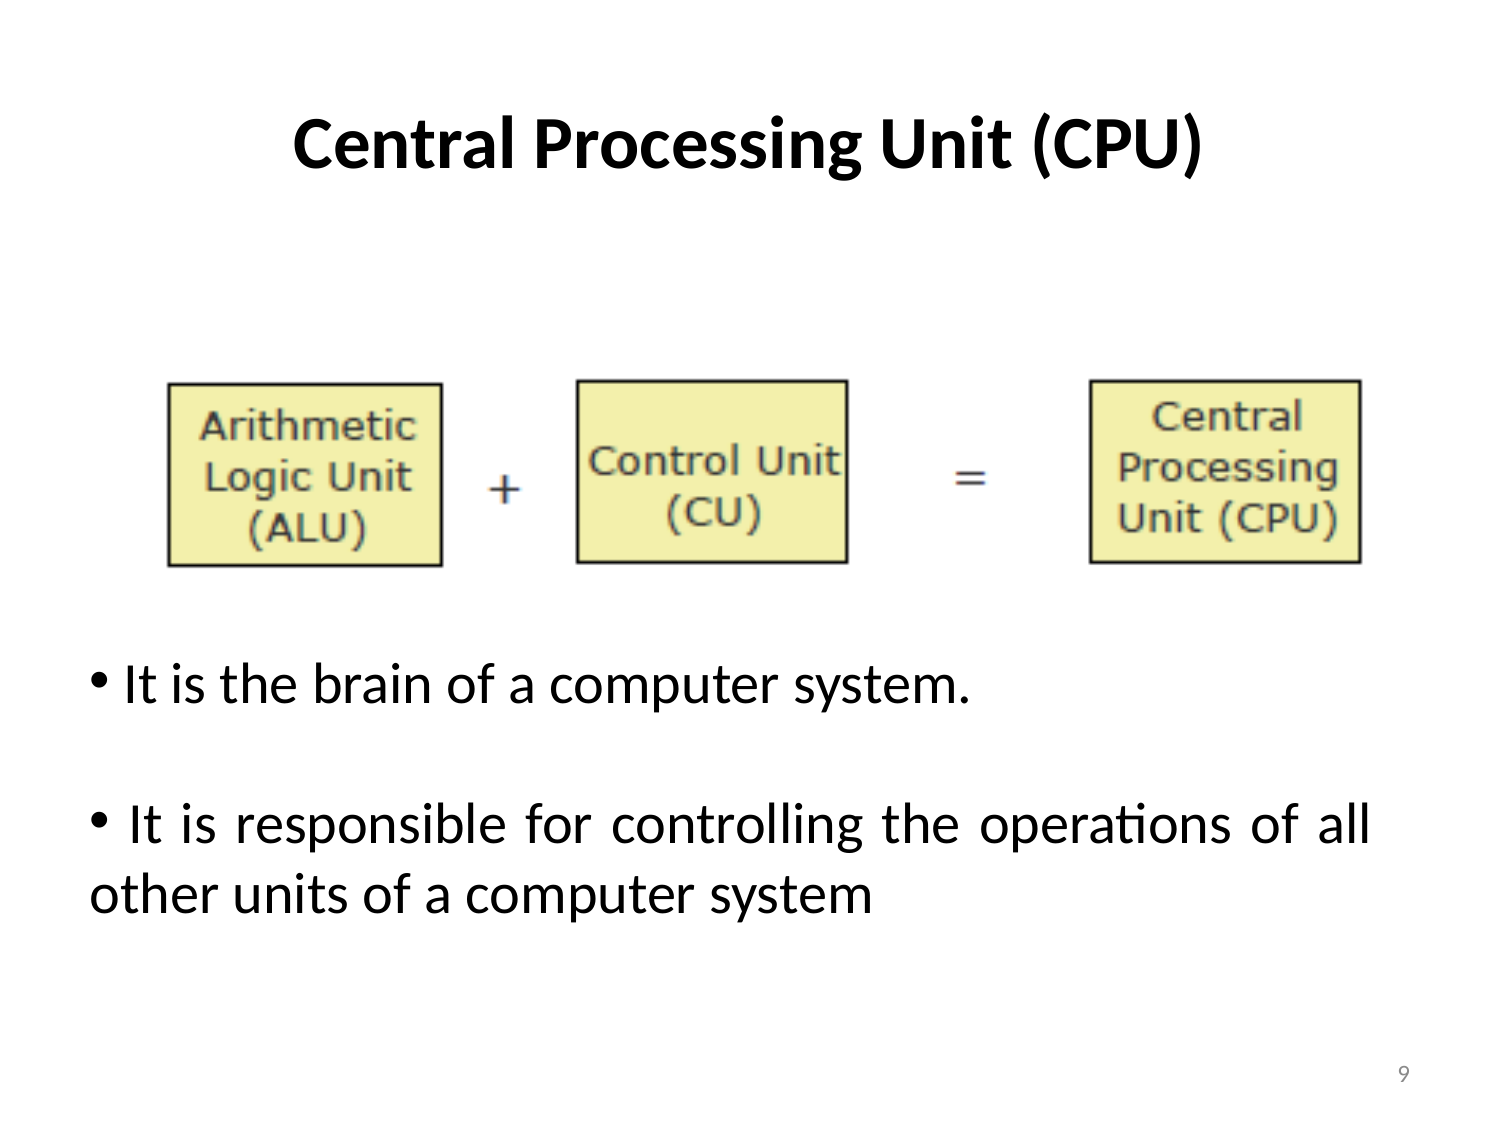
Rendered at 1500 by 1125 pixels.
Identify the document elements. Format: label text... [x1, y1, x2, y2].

text_box It is the brain of a computer system. It is responsible for controlling the operations of all other units of a computer system [75, 637, 1388, 936]
title Central Processing Unit (CPU) [75, 45, 1425, 233]
slide_number 9 [1074, 1042, 1425, 1103]
picture [140, 349, 1388, 601]
